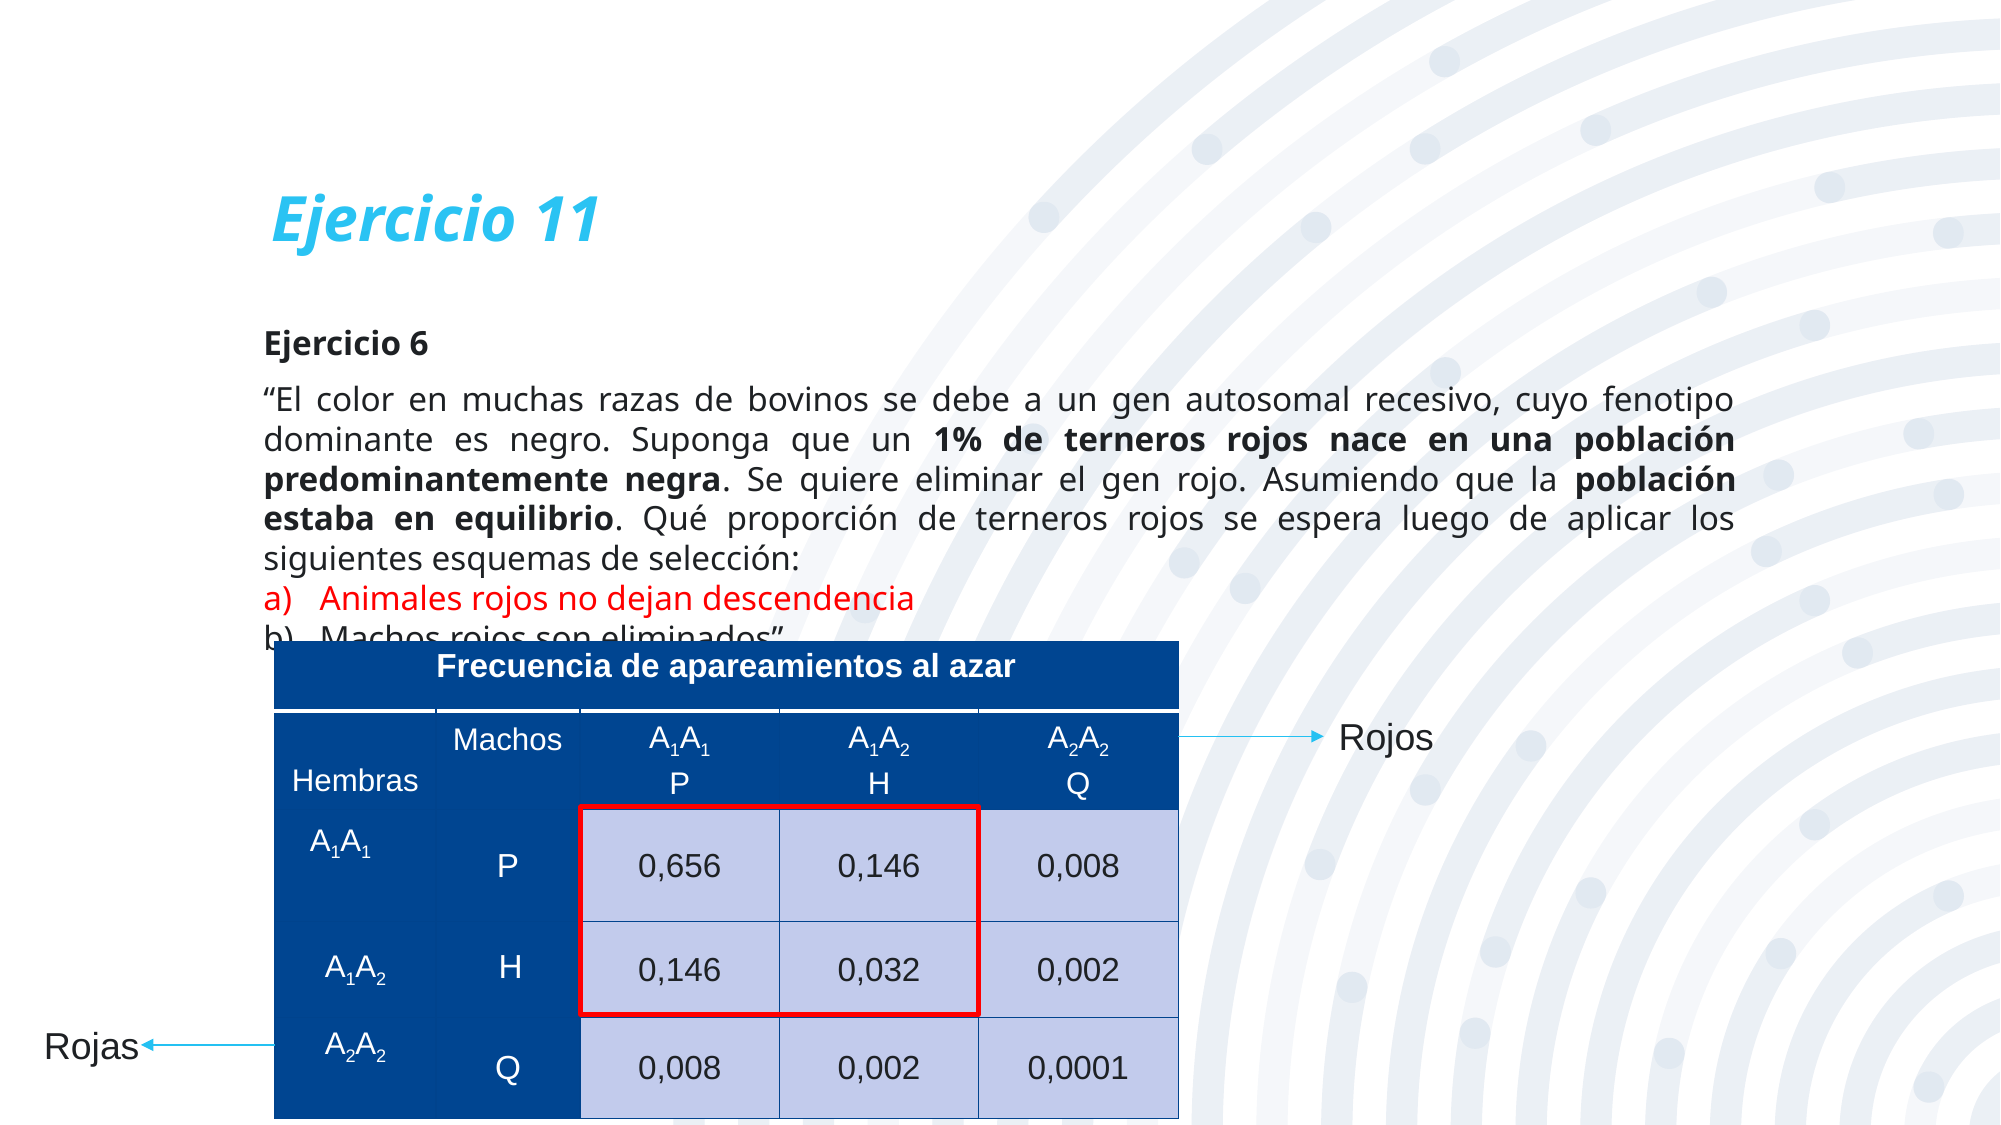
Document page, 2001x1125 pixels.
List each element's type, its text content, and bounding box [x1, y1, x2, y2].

table_cell Hembras [276, 713, 435, 809]
table_cell 0,008 [981, 810, 1178, 921]
text_box Rojas [29, 1014, 214, 1075]
table_cell 0,0001 [979, 1018, 1178, 1118]
table_cell A2A2 Q [979, 713, 1178, 809]
table_cell A1A2 [276, 922, 435, 1017]
text_box Ejercicio 6 [248, 314, 1752, 370]
table_cell Q [437, 1018, 579, 1118]
table_cell 0,002 [780, 1018, 978, 1118]
table_cell A2A2 [276, 1018, 435, 1118]
table_cell Machos [437, 713, 579, 809]
table_cell H [437, 922, 579, 1017]
text_box Rojos [1323, 706, 1509, 766]
text_box [579, 805, 981, 1017]
text_box “El color en muchas razas de bovinos se debe a un gen autosomal recesivo, cuyo fenotipo dominante es negro. Suponga que un 1% de terneros rojos nace en una población predominantemente negra. Se quiere eliminar el gen rojo. Asumiendo que la población estaba en equilibrio. Qué proporción de terneros rojos se espera luego de aplicar los siguientes esquemas de selección: Animales rojos no dejan descendencia Machos rojos son eliminados” [248, 370, 1752, 665]
text_box Ejercicio 11 [271, 59, 1808, 255]
table_cell A1A2 H [780, 713, 978, 805]
table_header Frecuencia de apareamientos al azar [276, 642, 1178, 709]
table_cell A1A1 P [581, 713, 779, 805]
table_cell 0,008 [581, 1018, 779, 1118]
table_cell A1A1 [276, 810, 435, 921]
table_cell 0,002 [981, 922, 1178, 1017]
table_cell P [437, 810, 579, 921]
